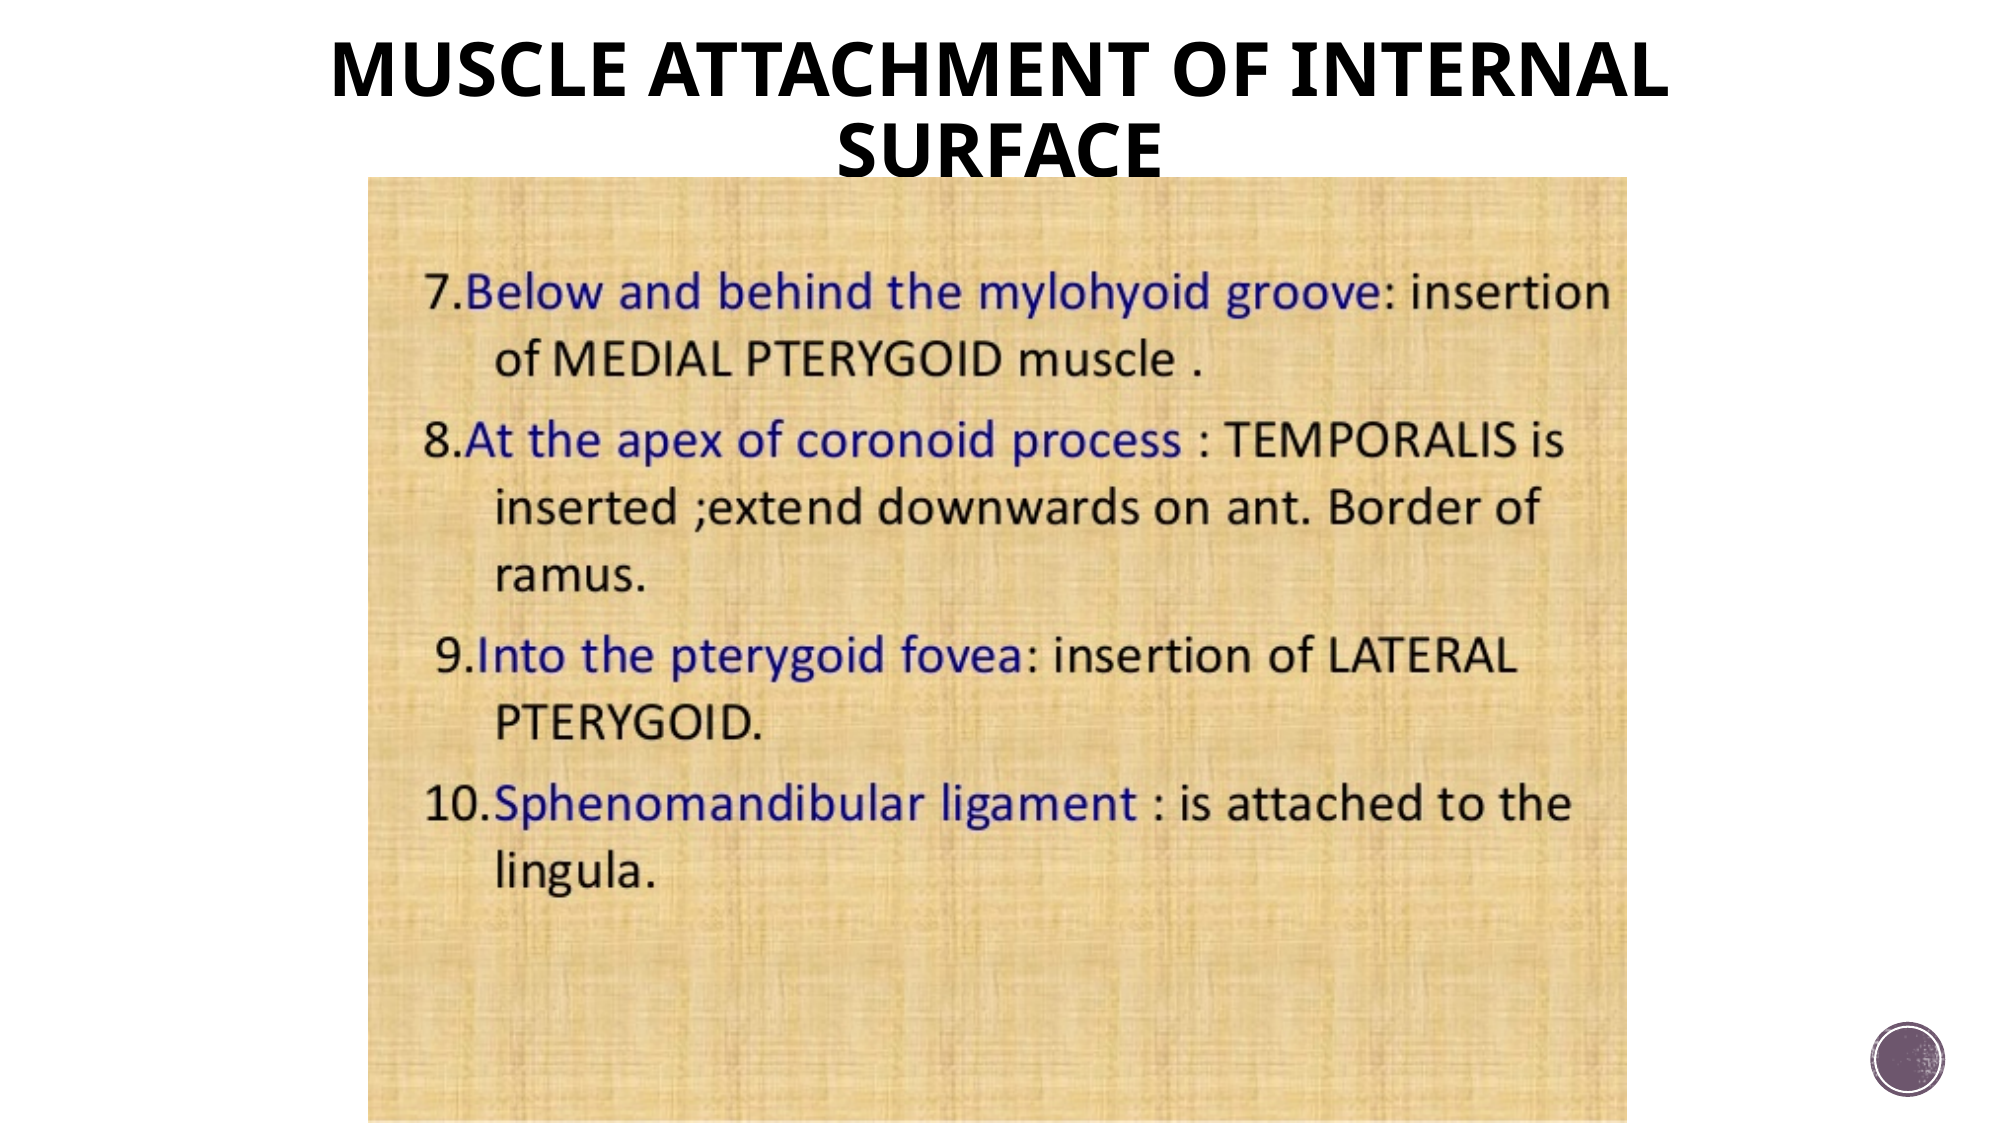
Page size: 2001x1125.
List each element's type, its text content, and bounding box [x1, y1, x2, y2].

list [371, 181, 1625, 1120]
title MUSCLE ATTACHMENT OF INTERNAL SURFACE [175, 48, 1826, 178]
